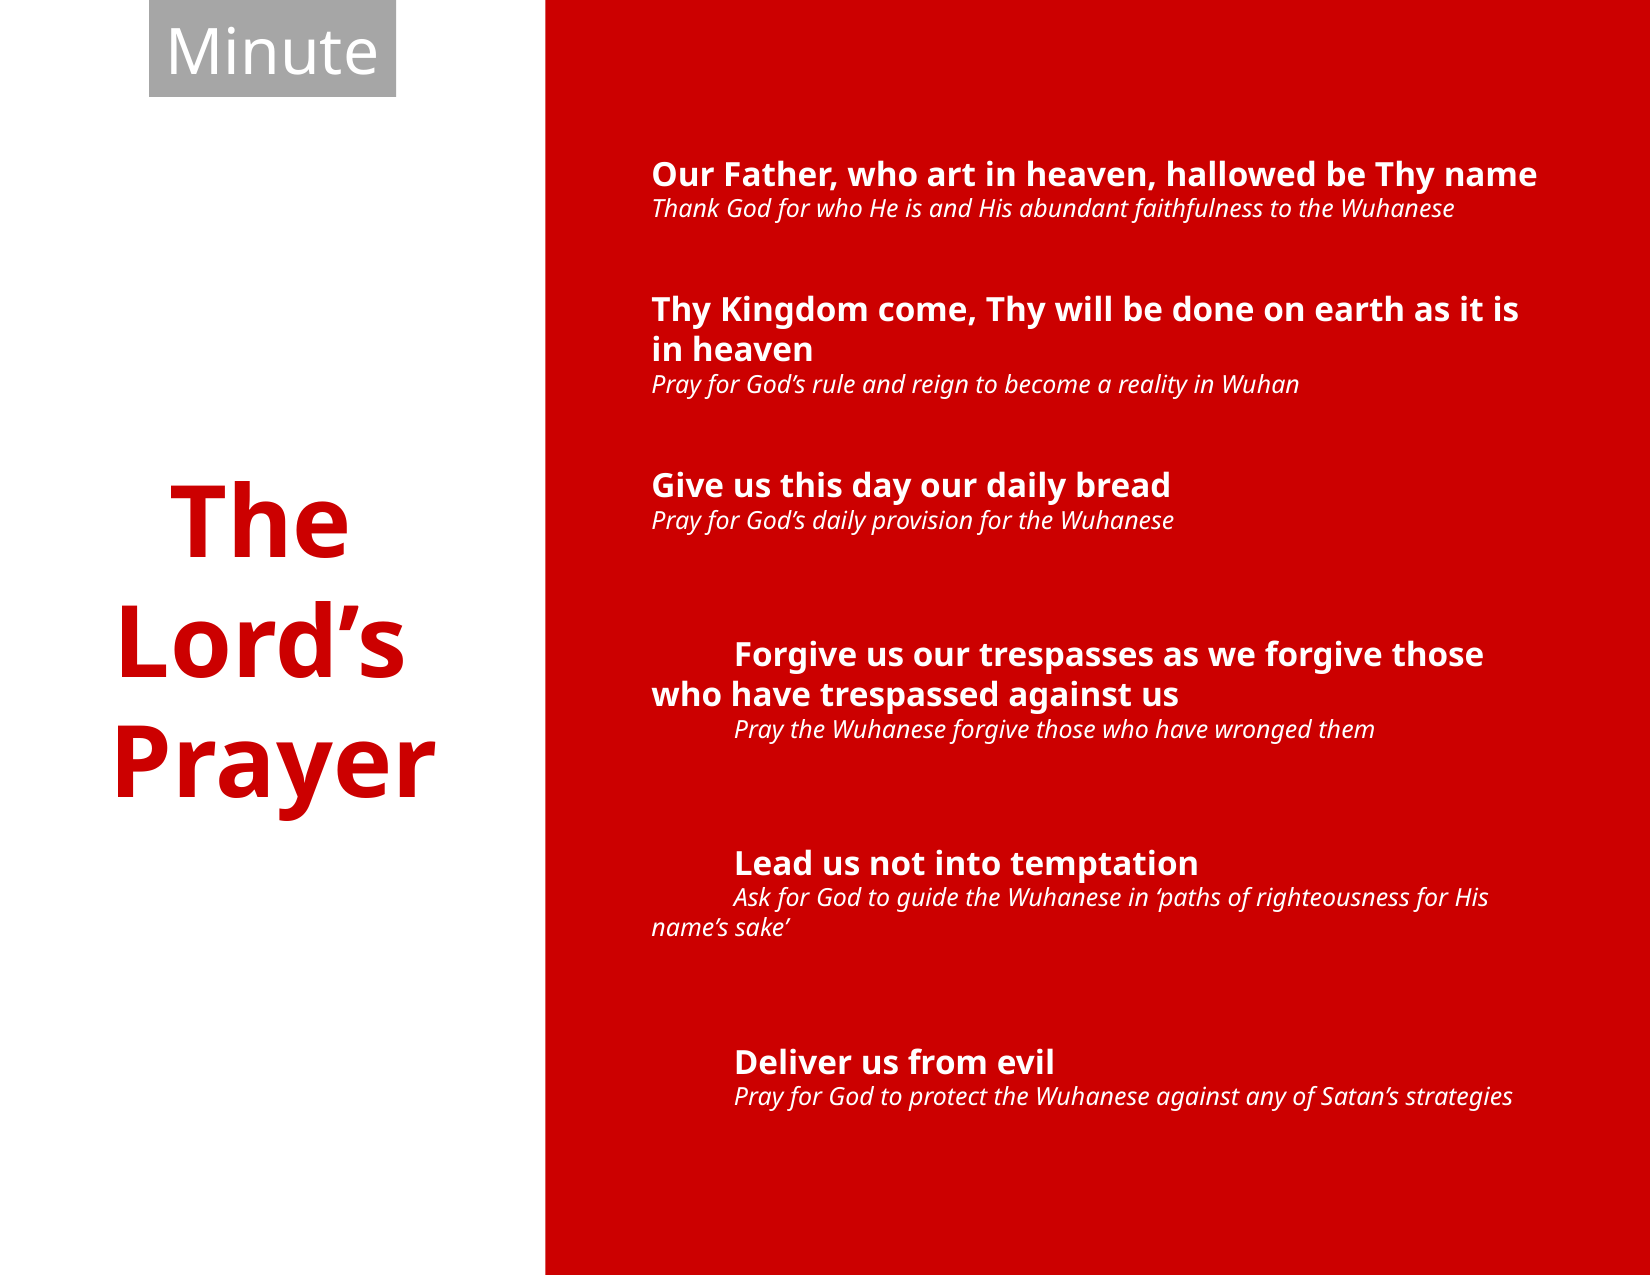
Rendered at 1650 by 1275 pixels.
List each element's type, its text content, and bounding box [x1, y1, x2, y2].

text_box 5 Minutes [147, 0, 398, 99]
text_box The Lord’s Prayer [0, 0, 548, 1275]
text_box [548, 0, 1650, 1275]
text_box Our Father, who art in heaven, hallowed be Thy name Thank God for who He is and His abundant faithfulness to the Wuhanese Thy Kingdom come, Thy will be done on earth as it is in heaven Pray for God’s rule and reign to become a reality in Wuhan Give us this day our daily bread Pray for God’s daily provision for the Wuhanese Forgive us our trespasses as we forgive those who have trespassed against us Pray the Wuhanese forgive those who have wronged them Lead us not into temptation Ask for God to guide the Wuhanese in ‘paths of righteousness for His name’s sake’ Deliver us from evil Pray for God to protect the Wuhanese against any of Satan’s strategies [636, 145, 1569, 1167]
